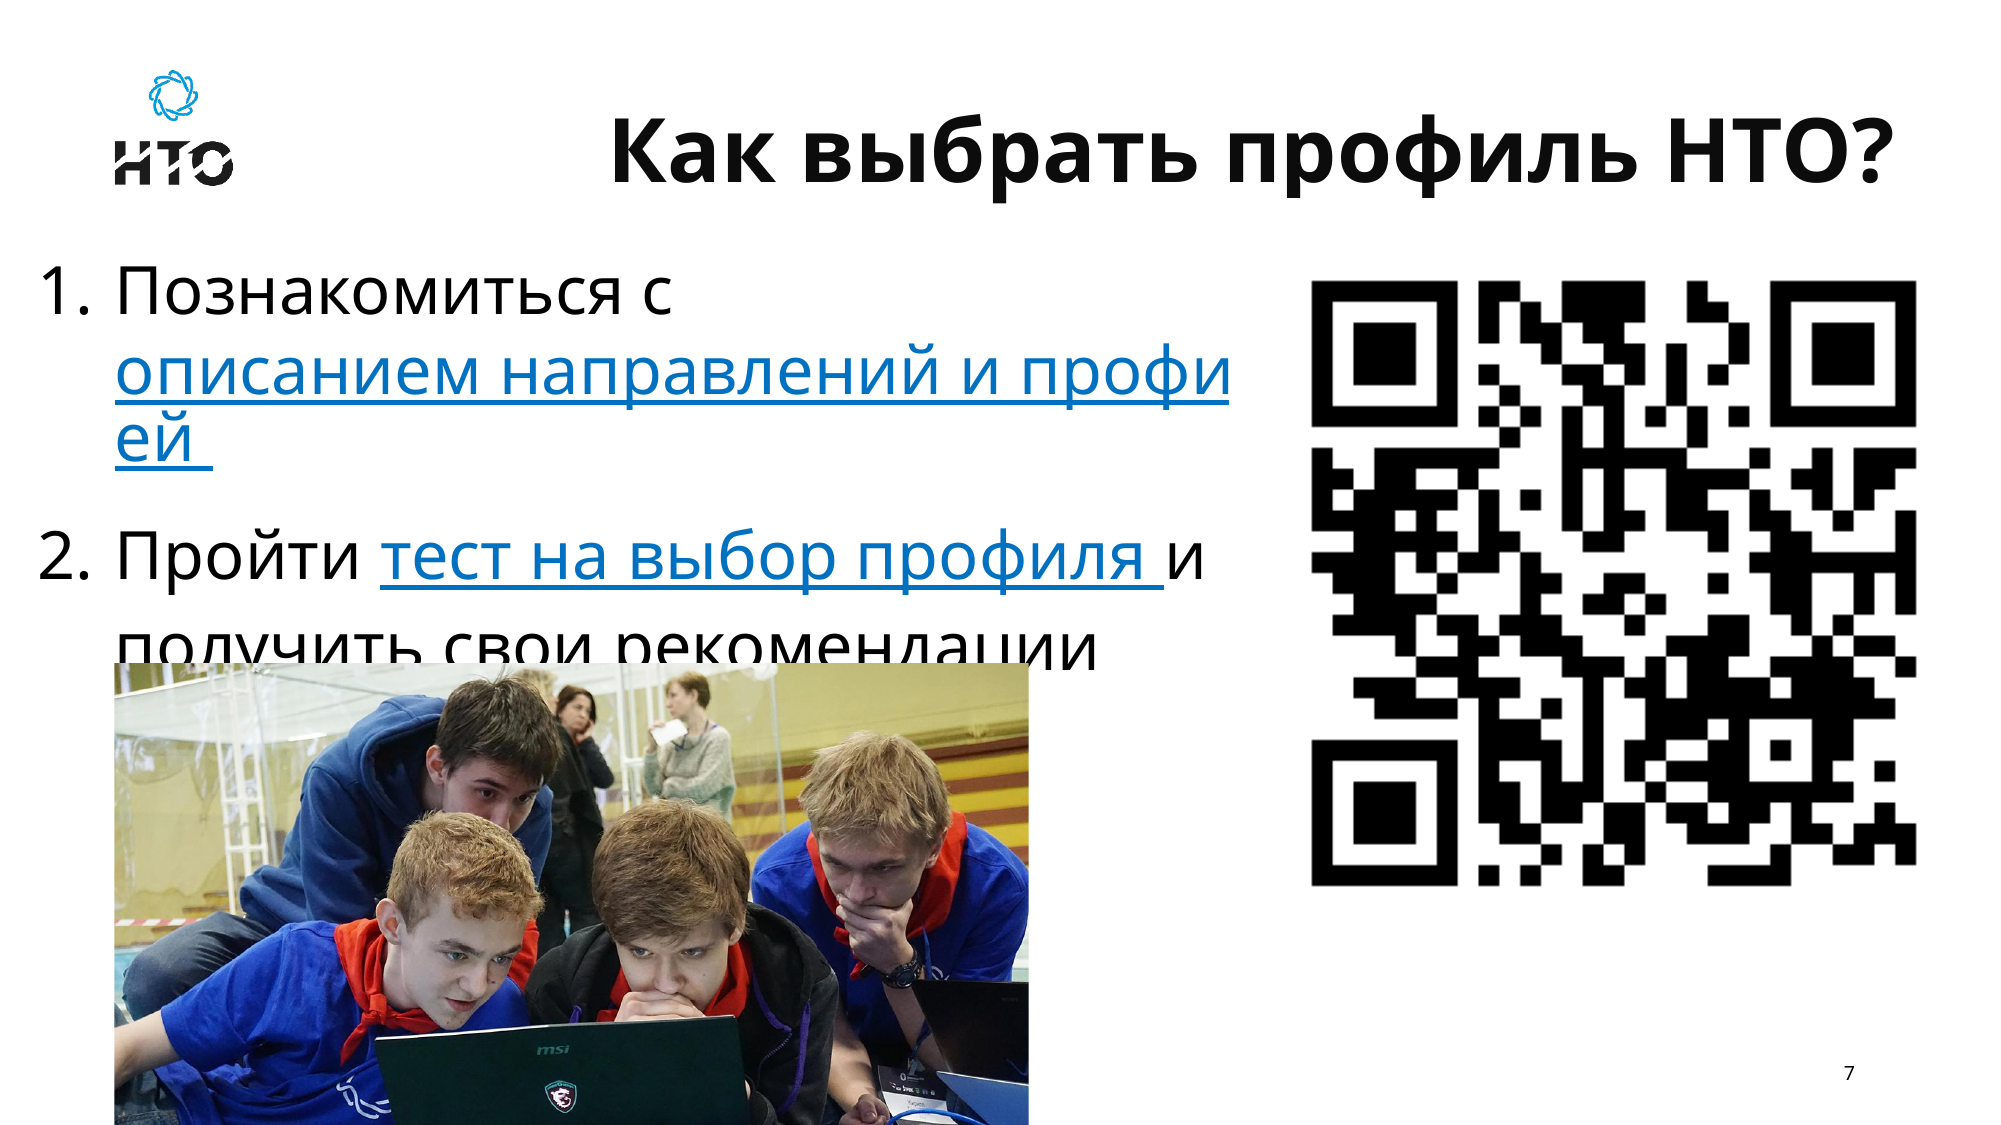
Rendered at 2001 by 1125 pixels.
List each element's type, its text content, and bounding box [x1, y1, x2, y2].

picture [99, 54, 245, 202]
list Познакомиться с описанием направлений и профилей Пройти тест на выбор профиля и получить свои рекомендации [0, 240, 1229, 794]
title Как выбрать профиль НТО? [436, 10, 1896, 202]
picture [114, 663, 1029, 1125]
picture [1229, 198, 2000, 970]
